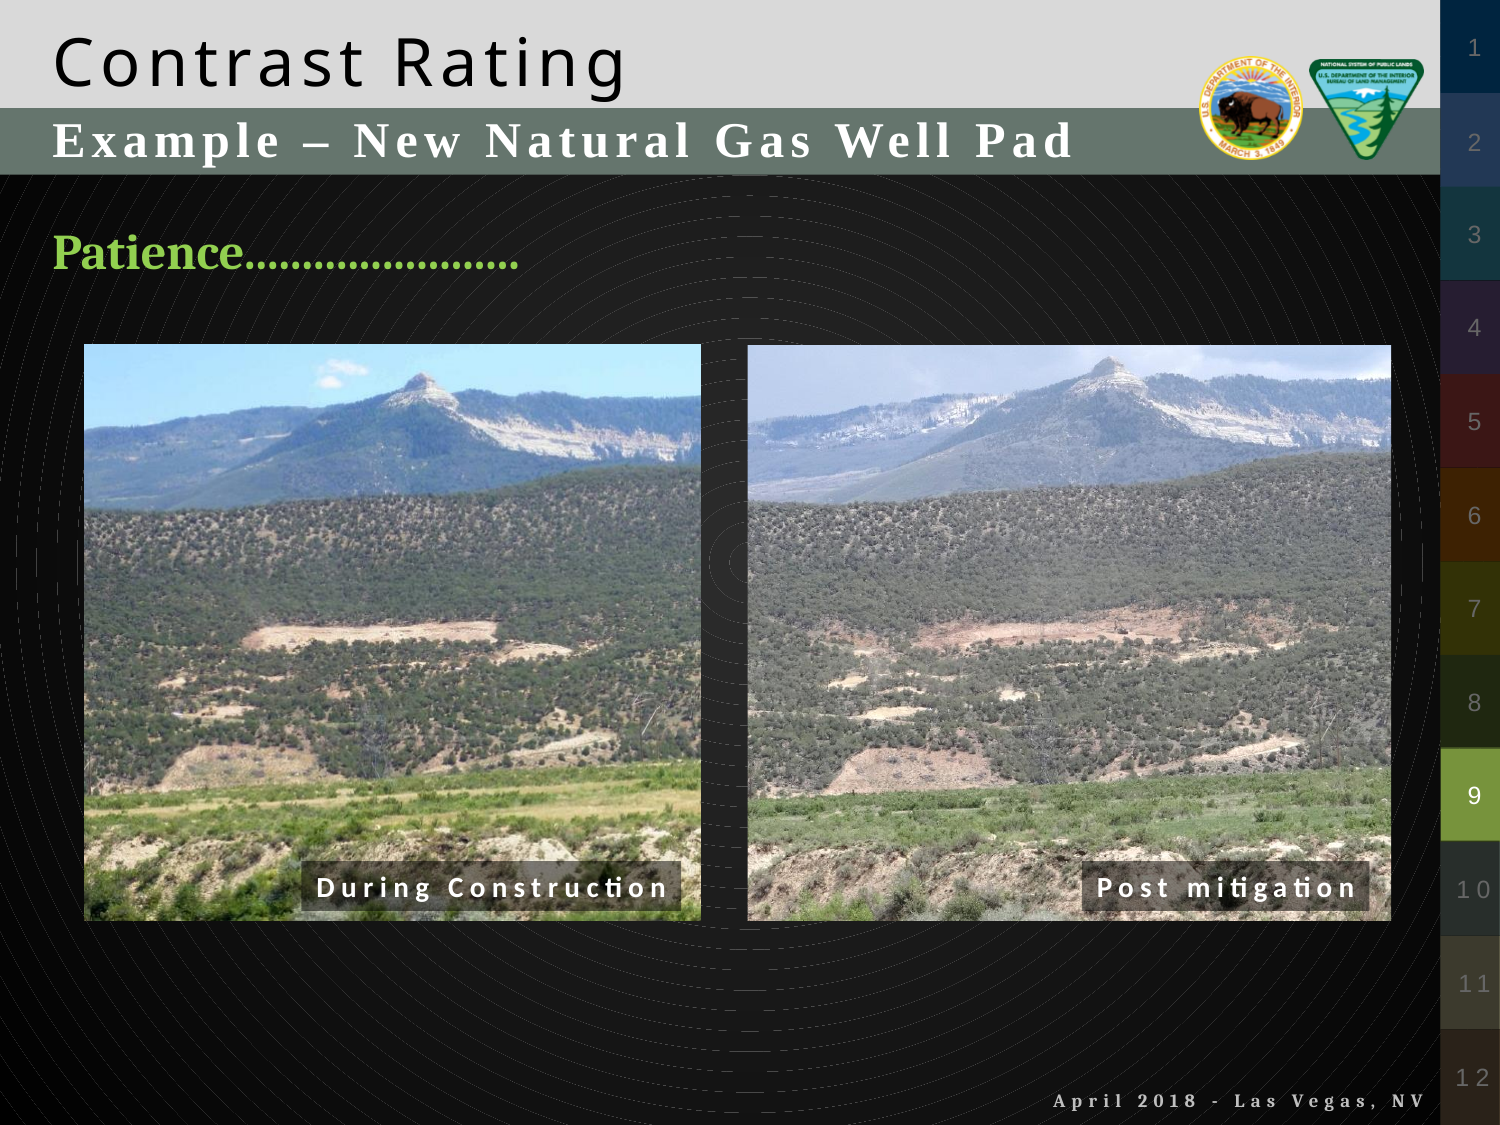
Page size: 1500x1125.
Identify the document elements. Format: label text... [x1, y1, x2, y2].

picture [1200, 56, 1303, 160]
picture [84, 344, 701, 921]
list Contrast Rating [37, 12, 1200, 99]
picture [1309, 59, 1424, 160]
picture [747, 344, 1392, 921]
list Example – New Natural Gas Well Pad [37, 99, 1200, 177]
list Patience........................ [37, 212, 1400, 1063]
